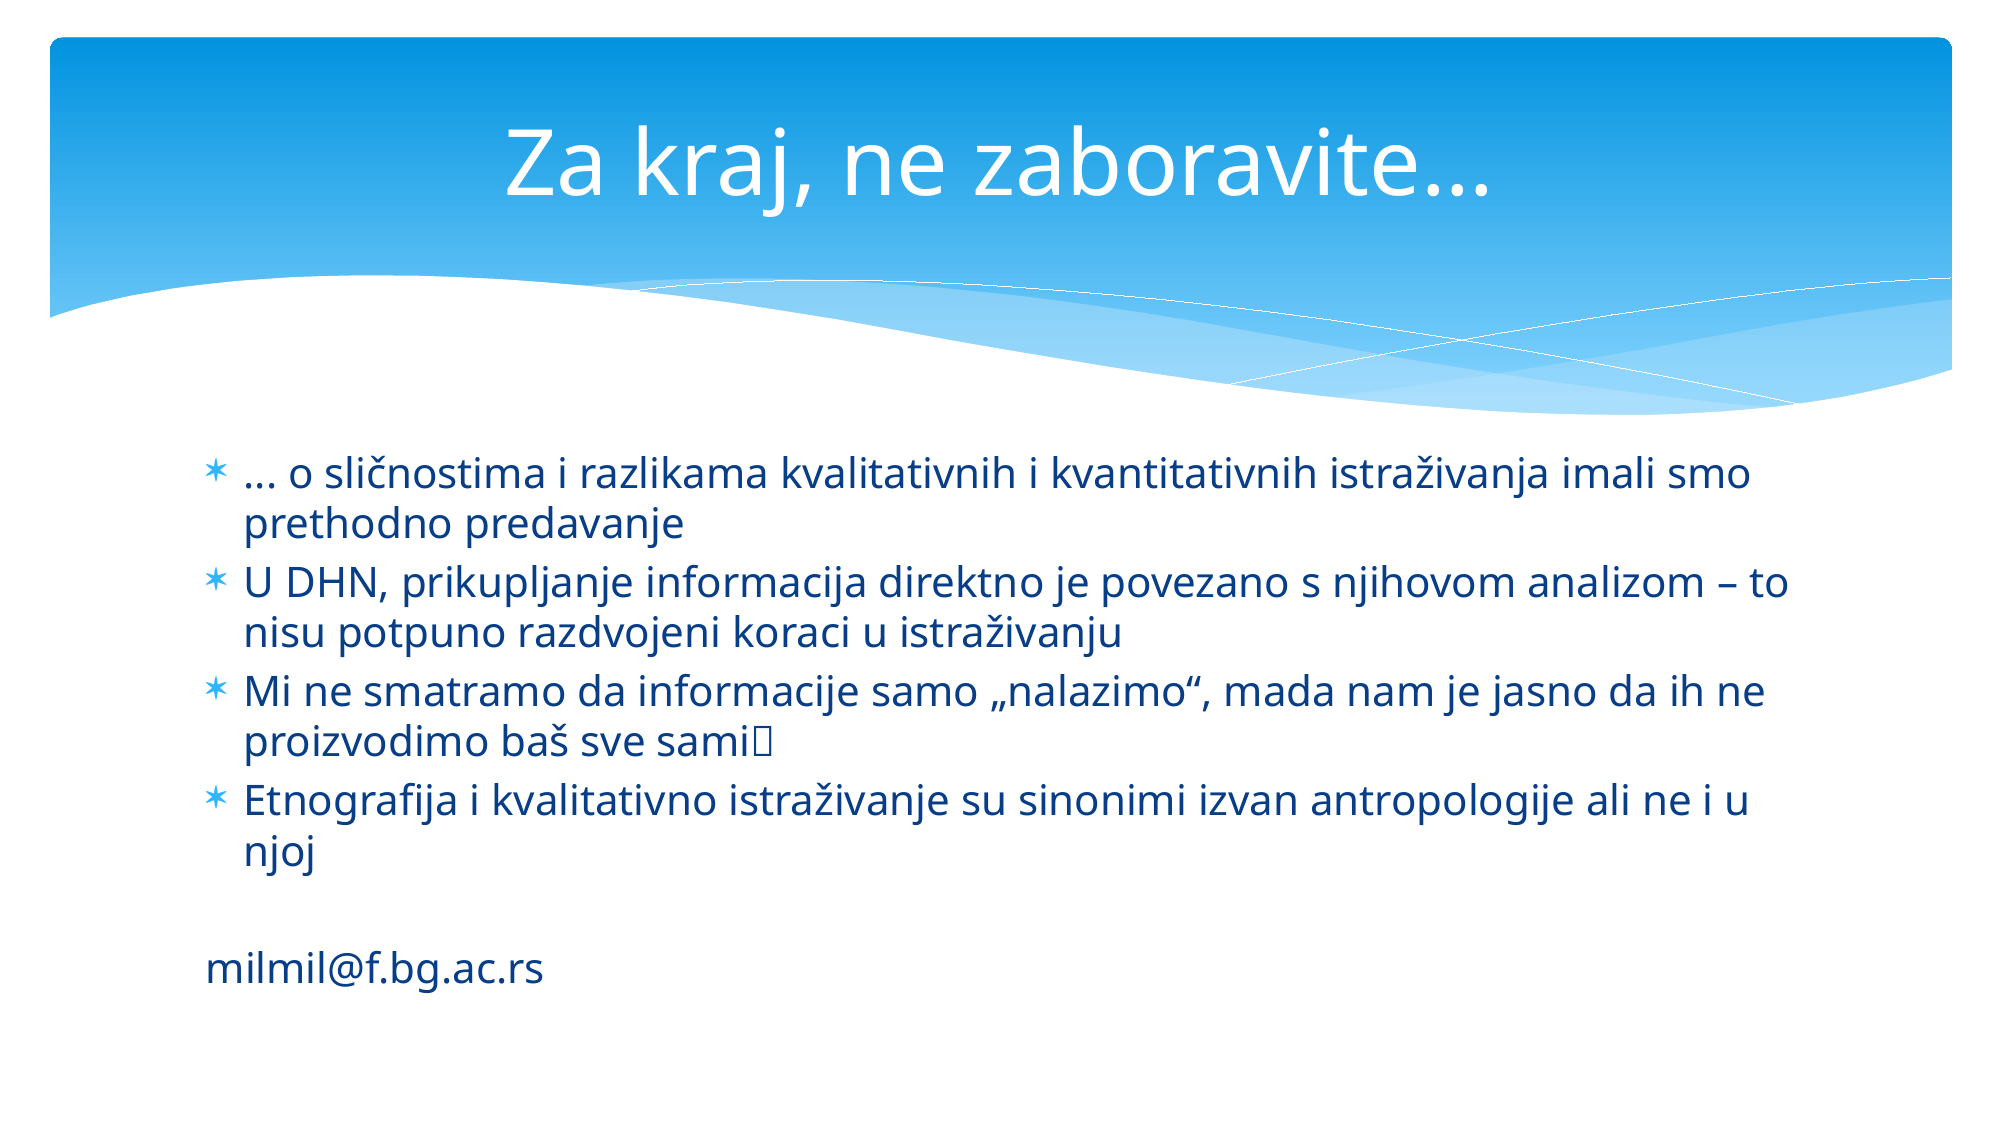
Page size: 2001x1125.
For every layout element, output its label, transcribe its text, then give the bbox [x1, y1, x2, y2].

list ... o sličnostima i razlikama kvalitativnih i kvantitativnih istraživanja imali smo prethodno predavanje U DHN, prikupljanje informacija direktno je povezano s njihovom analizom – to nisu potpuno razdvojeni koraci u istraživanju Mi ne smatramo da informacije samo „nalazimo“, mada nam je jasno da ih ne proizvodimo baš sve sami Etnografija i kvalitativno istraživanje su sinonimi izvan antropologije ali ne i u njoj milmil@f.bg.ac.rs [190, 438, 1812, 1005]
title Za kraj, ne zaboravite... [99, 55, 1900, 261]
